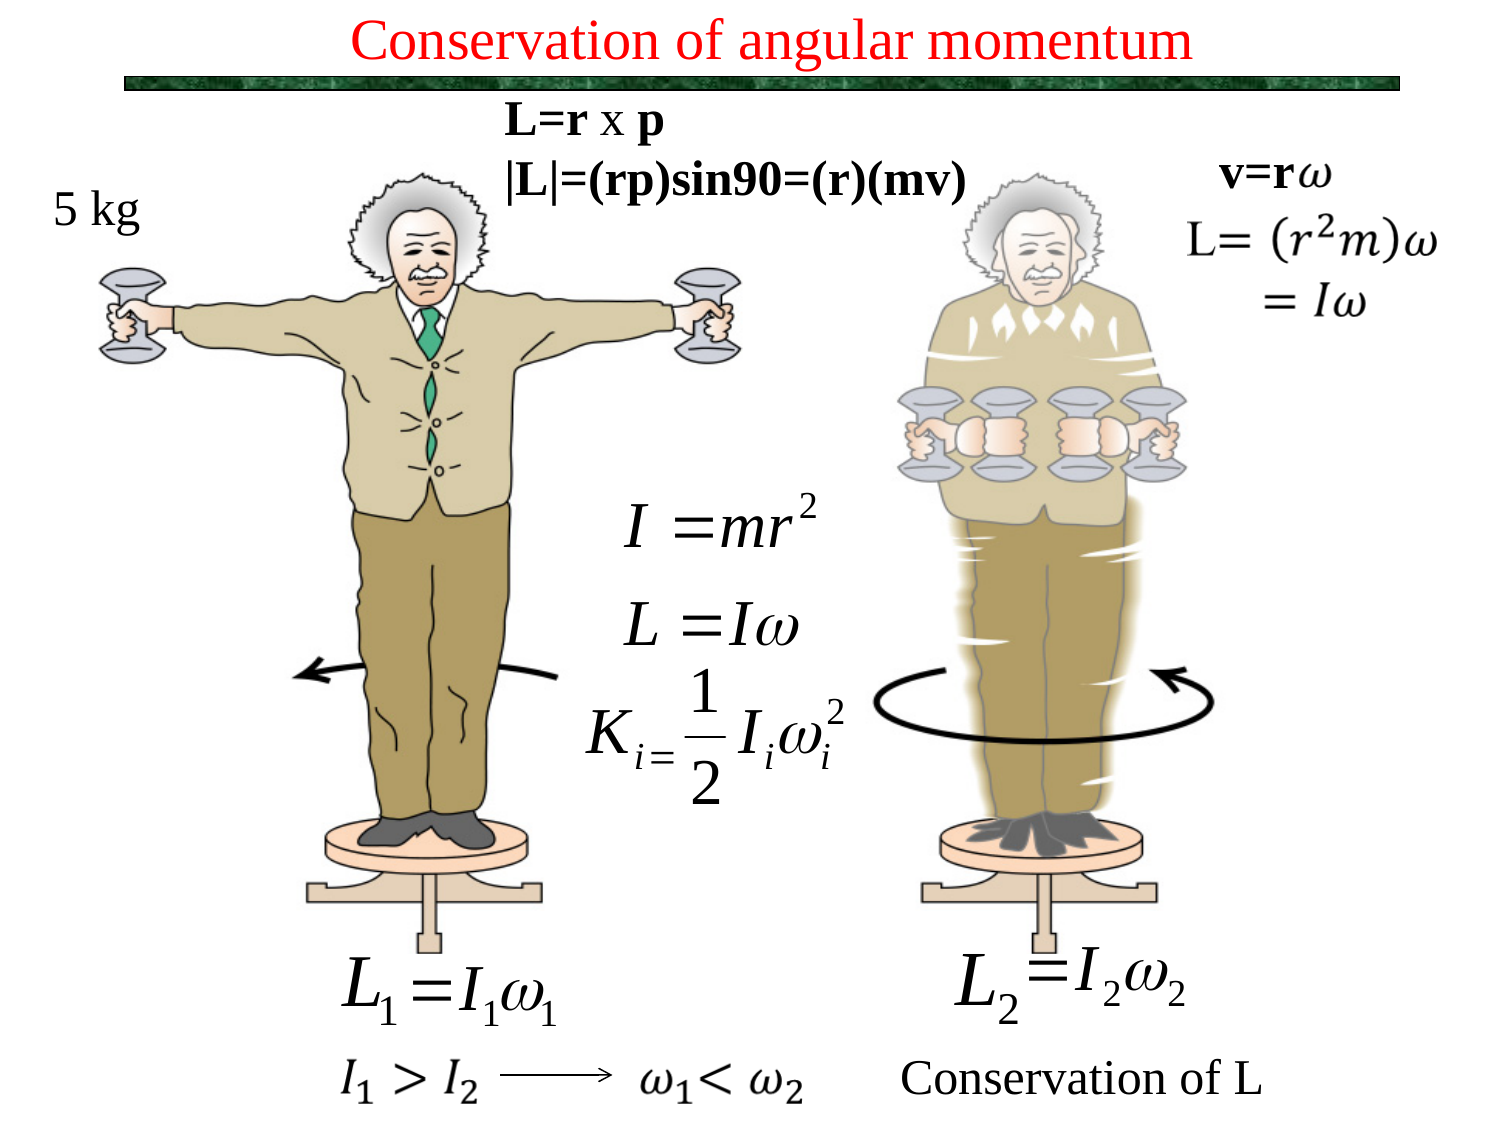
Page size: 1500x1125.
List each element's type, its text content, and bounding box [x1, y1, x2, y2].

text_box [1279, 199, 1460, 337]
text_box L=r x p |L|=(rp)sin90=(r)(mv) [489, 78, 983, 160]
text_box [395, 944, 566, 1038]
text_box Conservation of L [885, 1037, 1280, 1112]
text_box [324, 1037, 827, 1114]
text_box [941, 926, 1033, 1038]
title Conservation of angular momentum [84, 0, 1460, 130]
text_box [125, 76, 1400, 91]
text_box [612, 474, 831, 648]
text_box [1012, 924, 1199, 1018]
text_box [1310, 131, 1356, 199]
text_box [574, 649, 859, 819]
text_box v=r [1204, 131, 1310, 199]
picture [37, 162, 1276, 954]
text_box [328, 931, 410, 1038]
